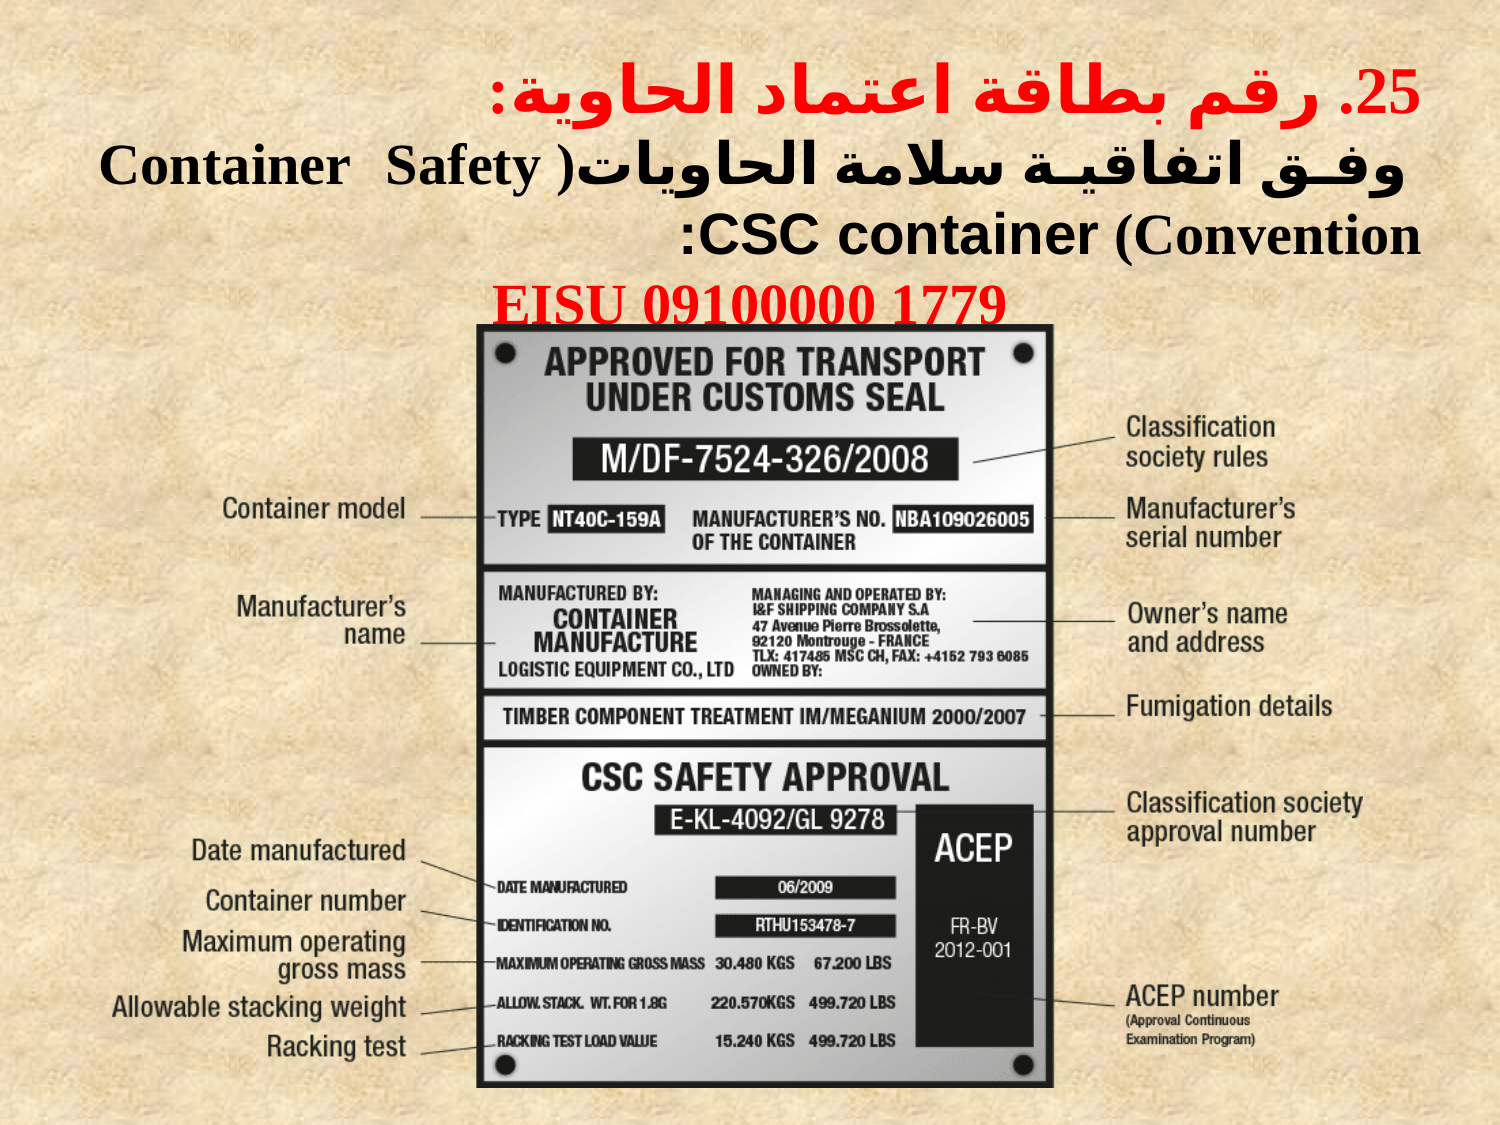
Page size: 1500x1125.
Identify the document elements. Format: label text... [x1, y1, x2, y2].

text_box 25. رقم بطاقة اعتماد الحاوية: وفق اتفاقية سلامة الحاويات( Container Safety Convention) CSC container: EISU 09100000 1779 [62, 38, 1438, 344]
picture [0, 0, 1500, 1125]
